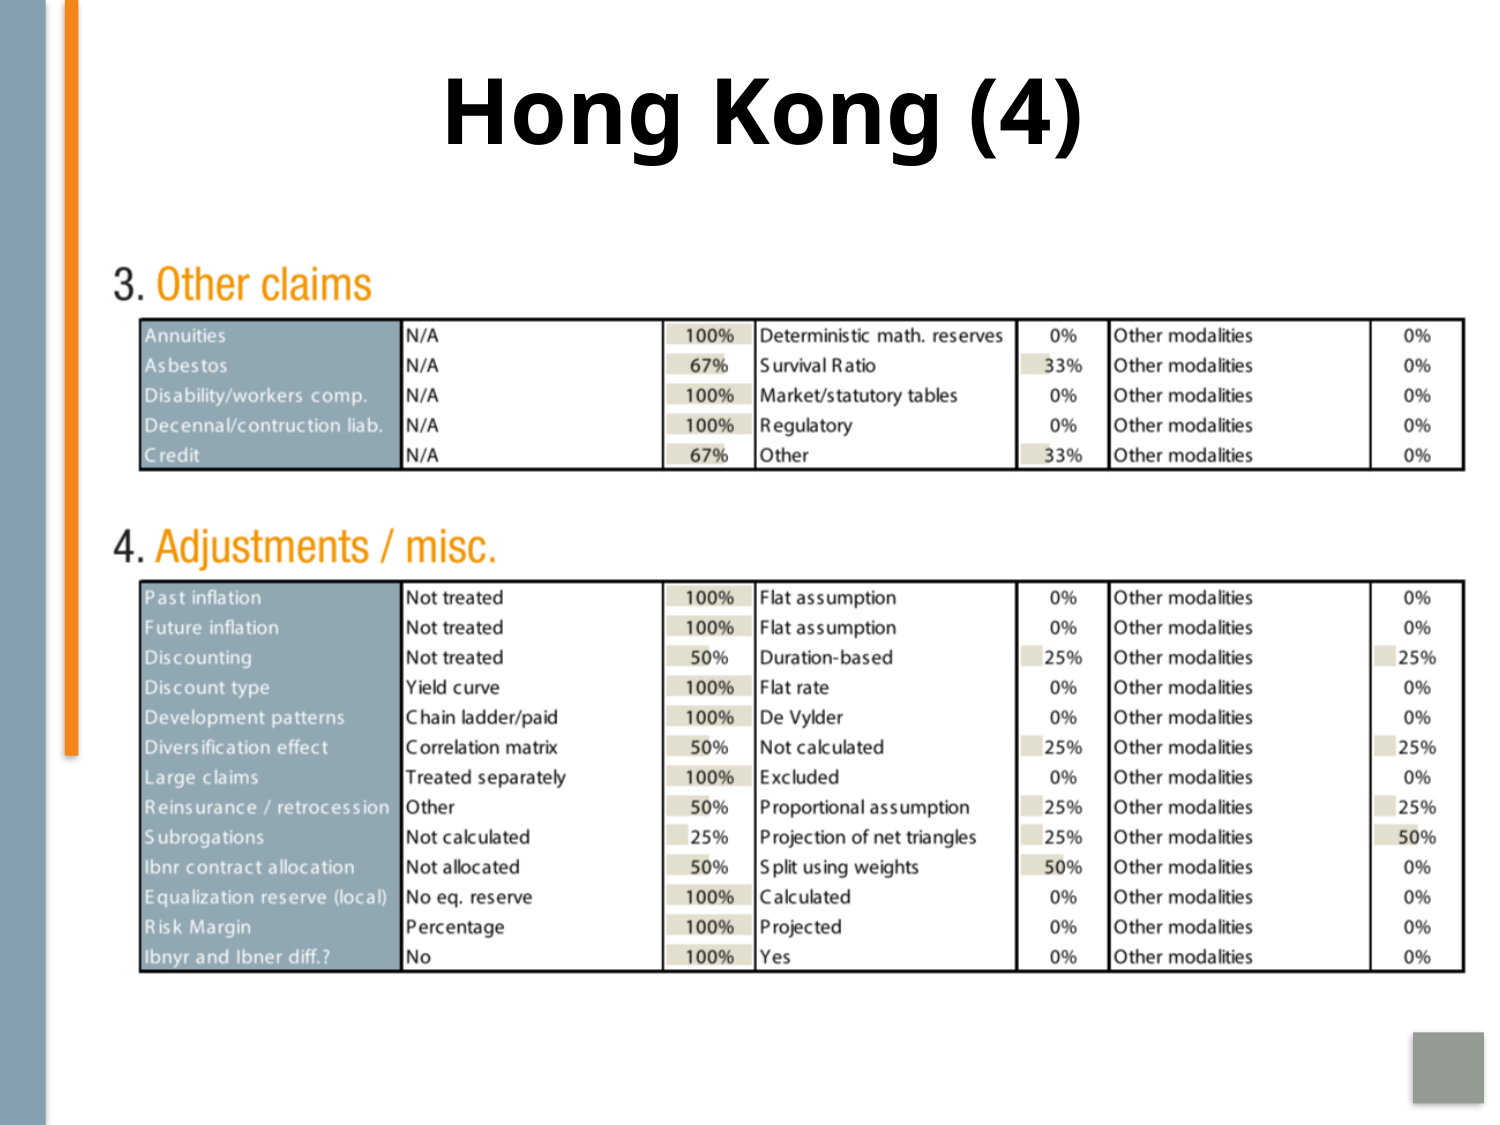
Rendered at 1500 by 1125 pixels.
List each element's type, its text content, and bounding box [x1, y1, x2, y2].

picture [107, 254, 1476, 984]
title Hong Kong (4) [99, 45, 1425, 291]
